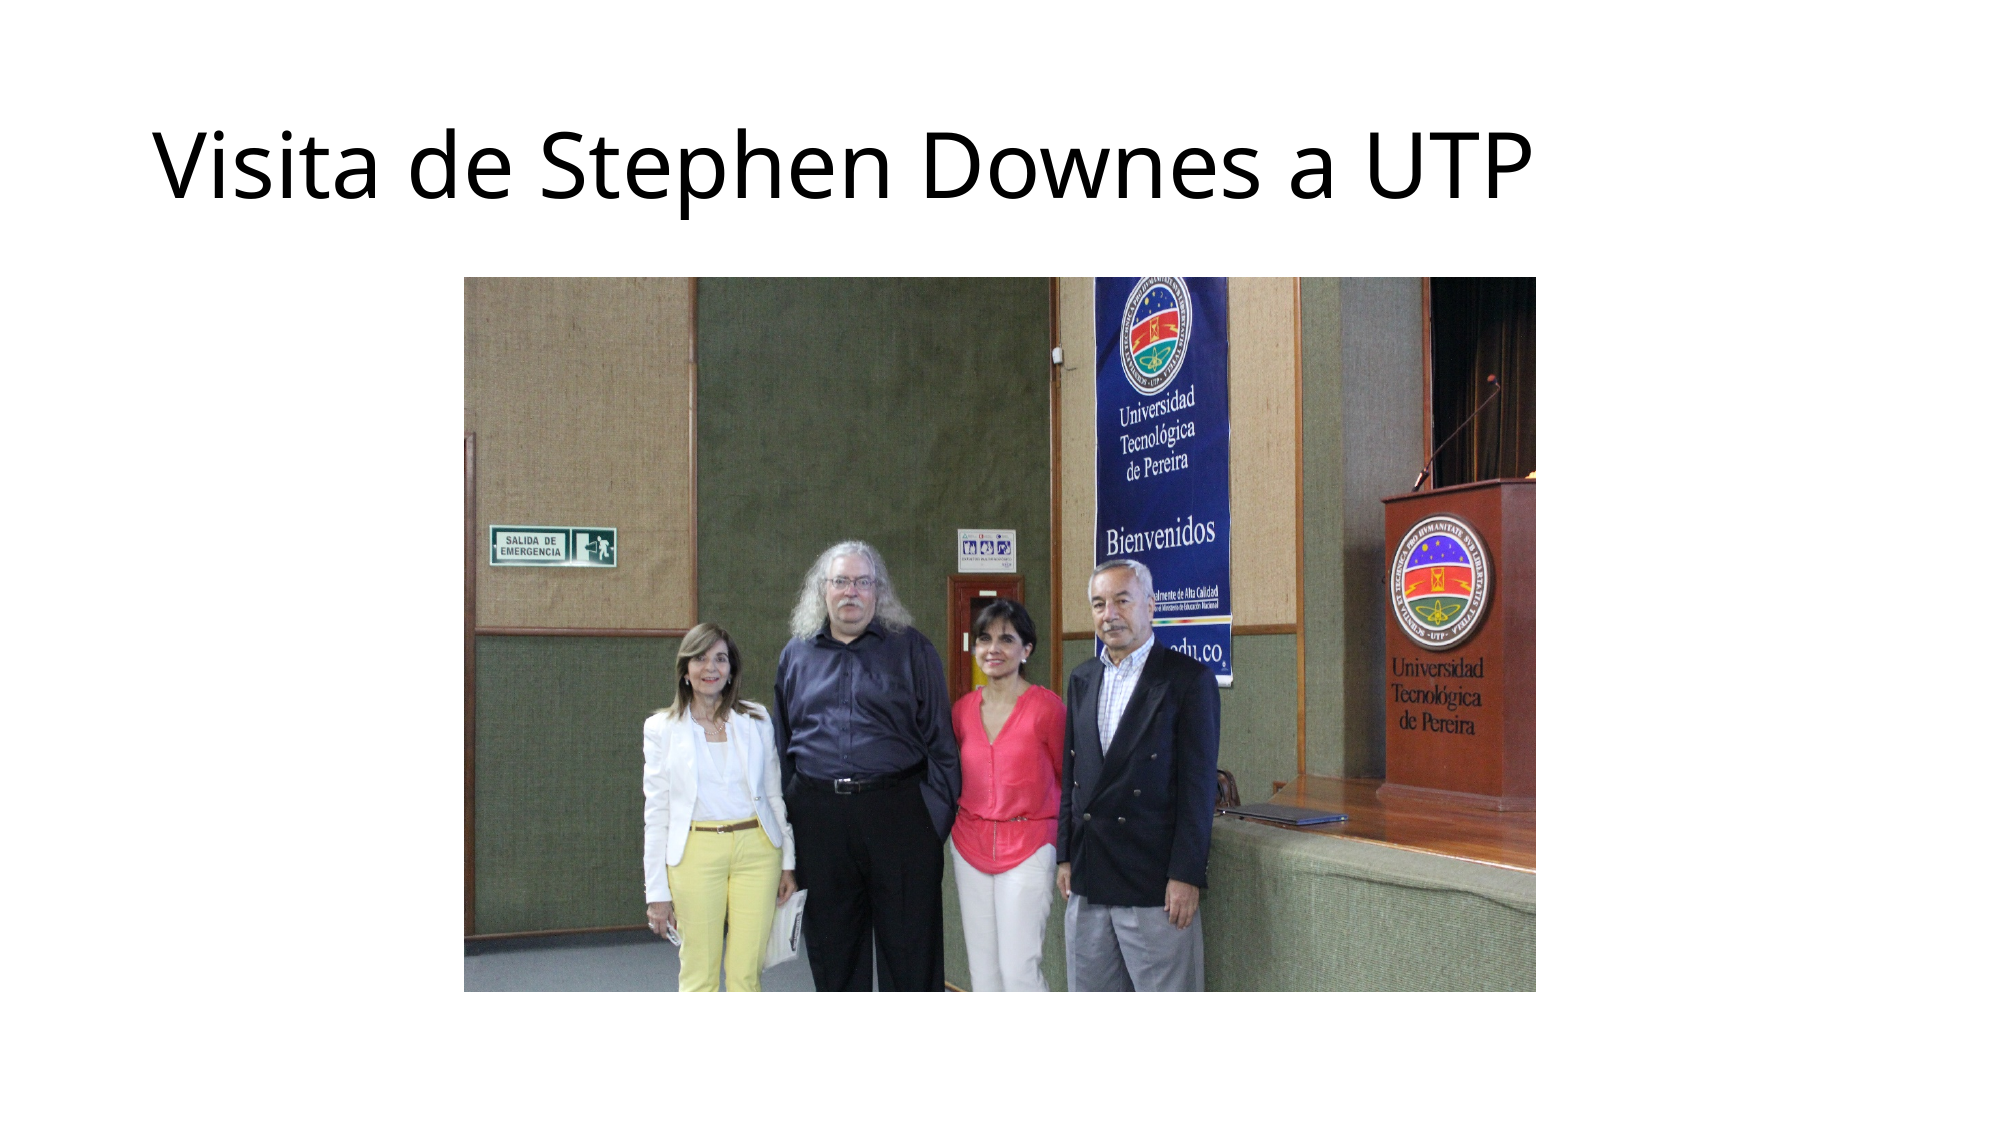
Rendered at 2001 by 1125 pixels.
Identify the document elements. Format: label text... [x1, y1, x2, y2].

title Visita de Stephen Downes a UTP [137, 59, 1863, 278]
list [464, 277, 1536, 992]
